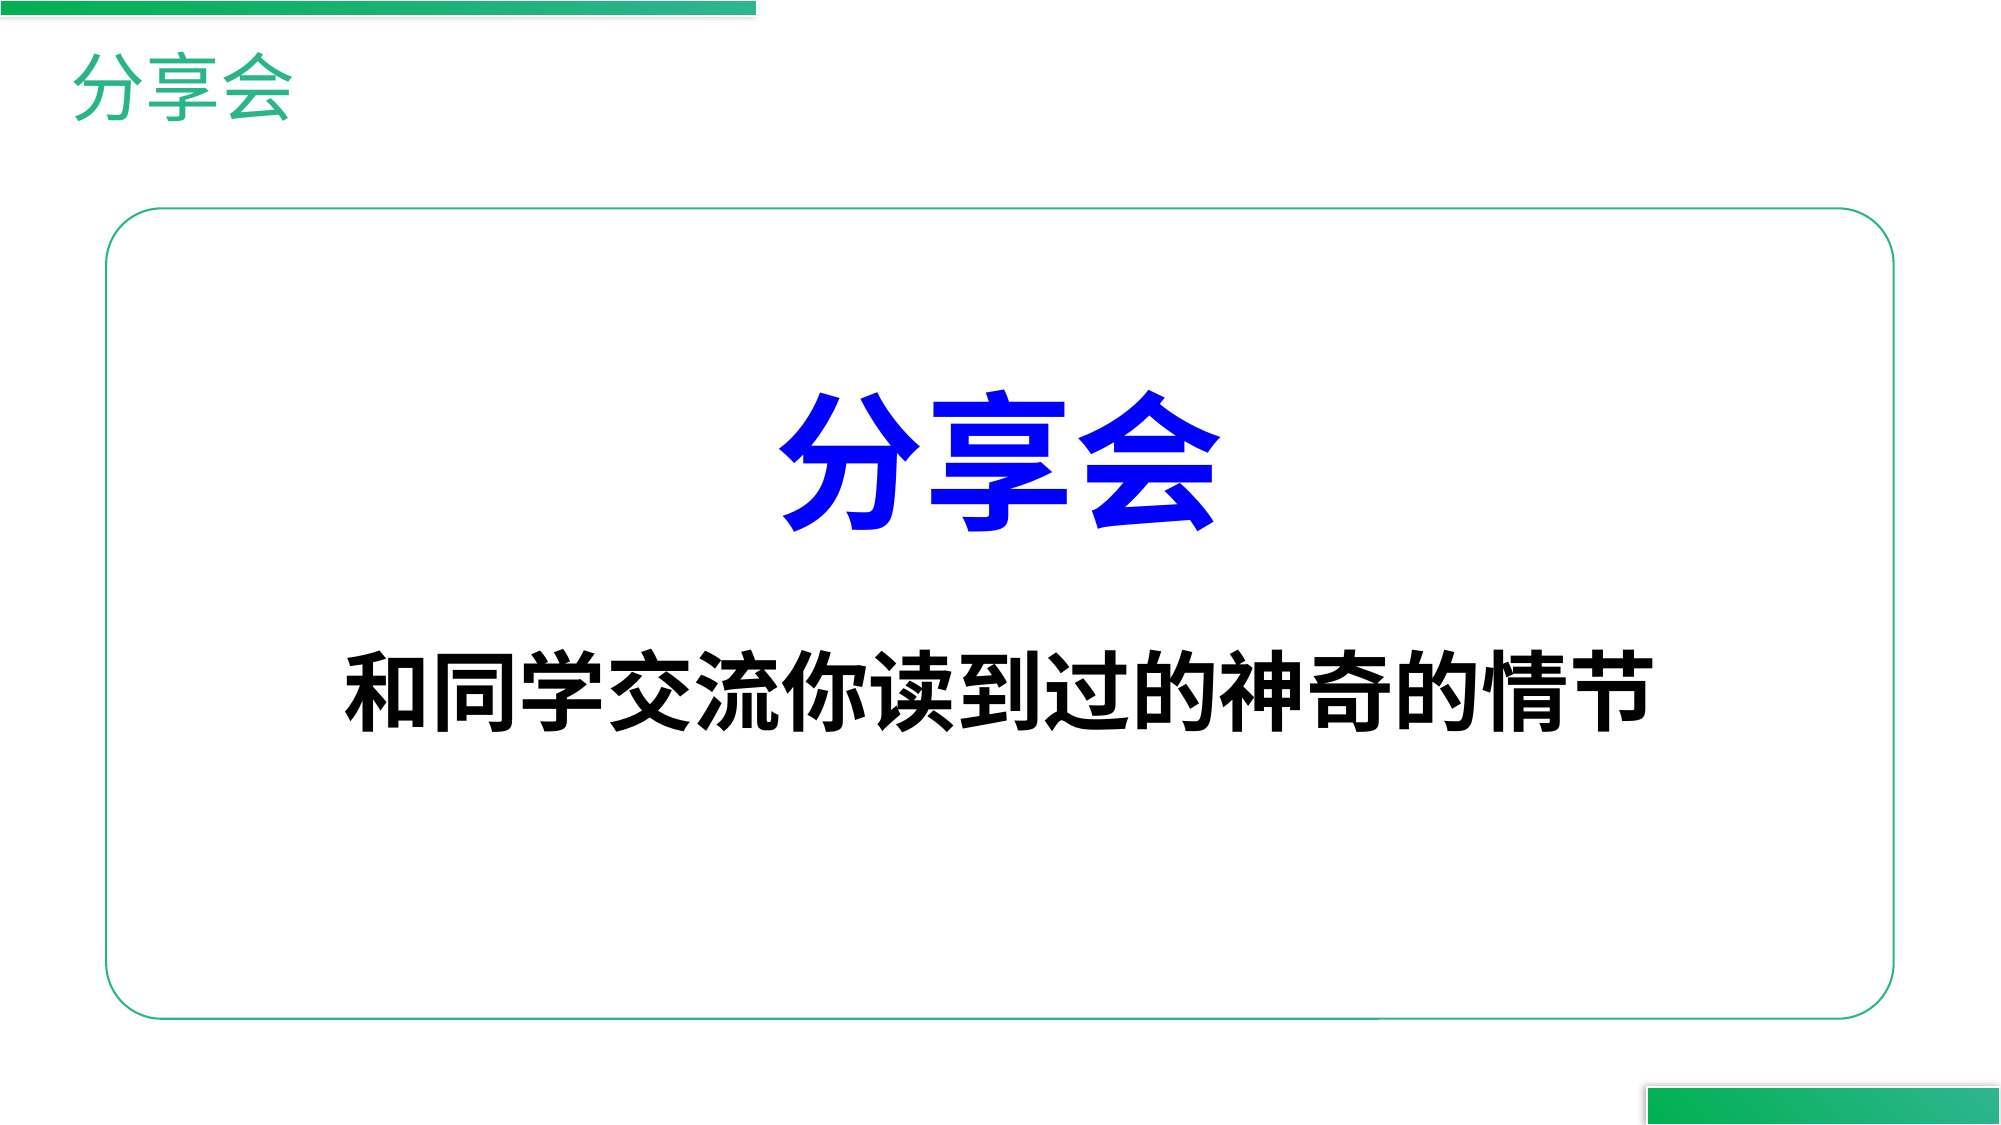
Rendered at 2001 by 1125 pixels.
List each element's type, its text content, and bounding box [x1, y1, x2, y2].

list 分享会 [55, 43, 509, 126]
text_box 和同学交流你读到过的神奇的情节 [206, 629, 1794, 749]
text_box 分享会 [747, 361, 1253, 557]
